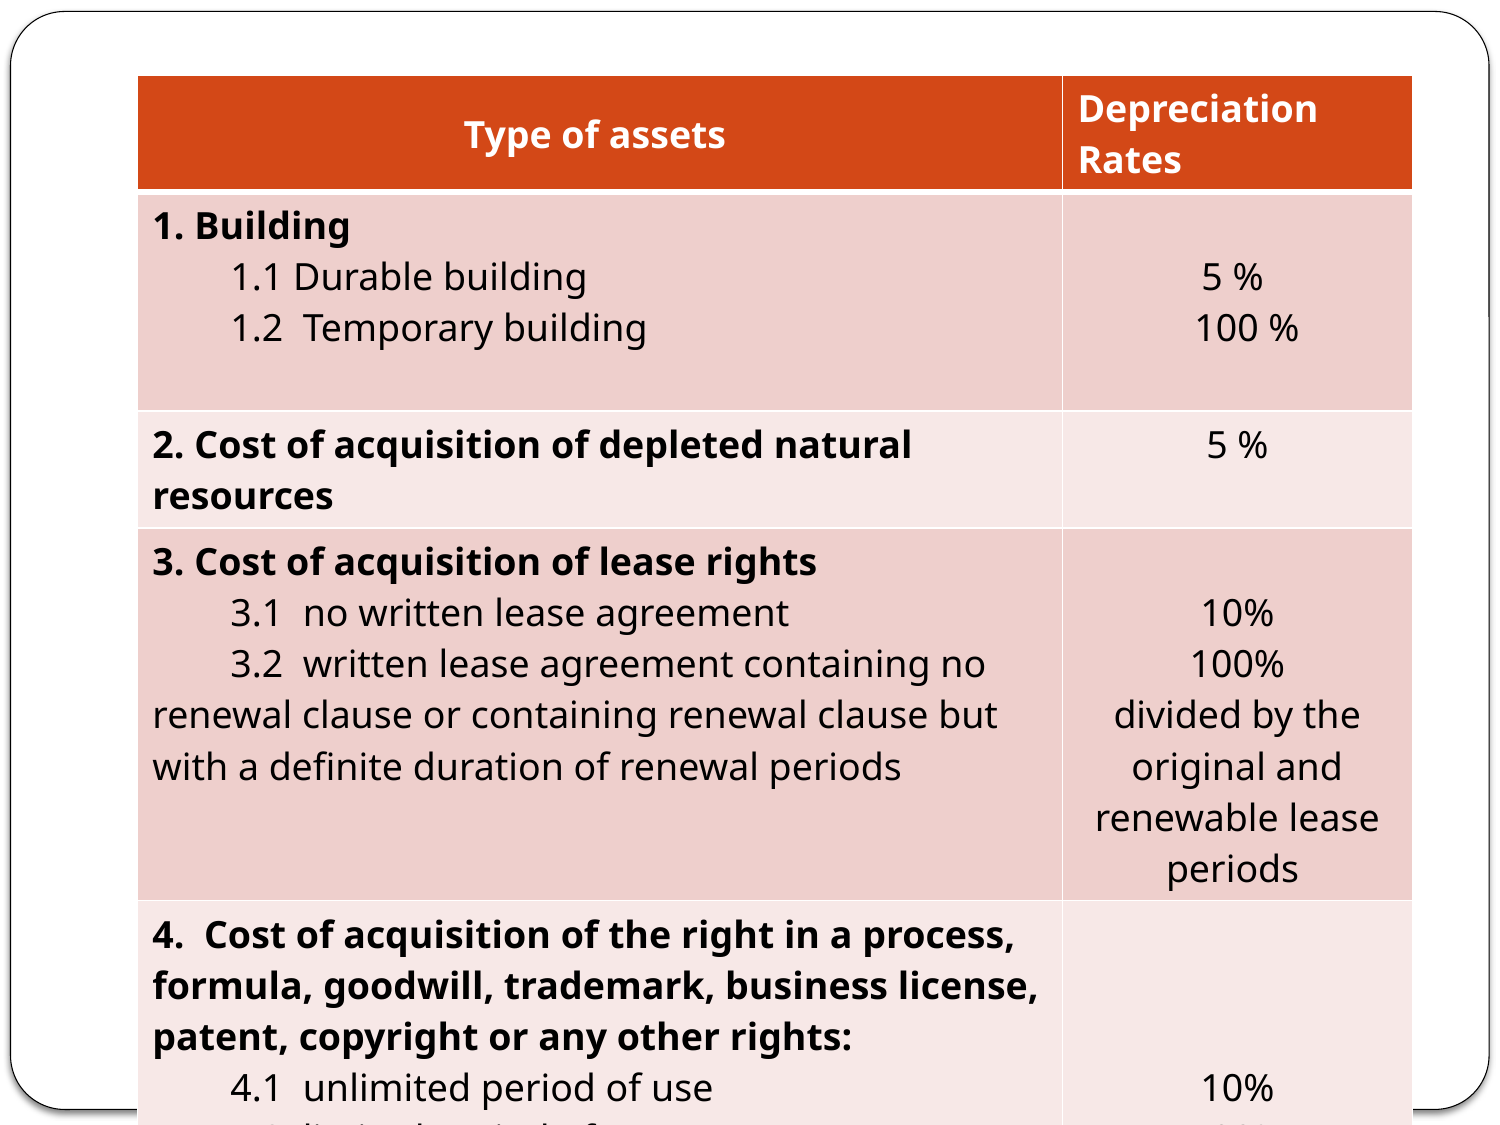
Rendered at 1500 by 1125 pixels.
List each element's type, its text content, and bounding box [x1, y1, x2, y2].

table_header Type of assets [138, 76, 1062, 189]
table_cell 10% 100% divided by the original and renewable lease periods [1063, 529, 1412, 900]
table_cell 1. Building 1.1 Durable building 1.2 Temporary building [138, 195, 1062, 410]
table_cell 4. Cost of acquisition of the right in a process, formula, goodwill, trademark, business license, patent, copyright or any other rights: 4.1 unlimited period of use 4.2 limited period of use [138, 901, 1062, 1125]
table_cell 3. Cost of acquisition of lease rights 3.1 no written lease agreement 3.2 written lease agreement containing no renewal clause or containing renewal clause but with a definite duration of renewal periods [138, 529, 1062, 900]
table_header Depreciation Rates [1063, 76, 1412, 189]
table_cell 5 % [1063, 412, 1412, 527]
table_cell 10% 100% divided by number of years used [1063, 901, 1412, 1125]
table_cell 2. Cost of acquisition of depleted natural resources [138, 412, 1062, 527]
table_cell 5 % 100 % [1063, 195, 1412, 410]
